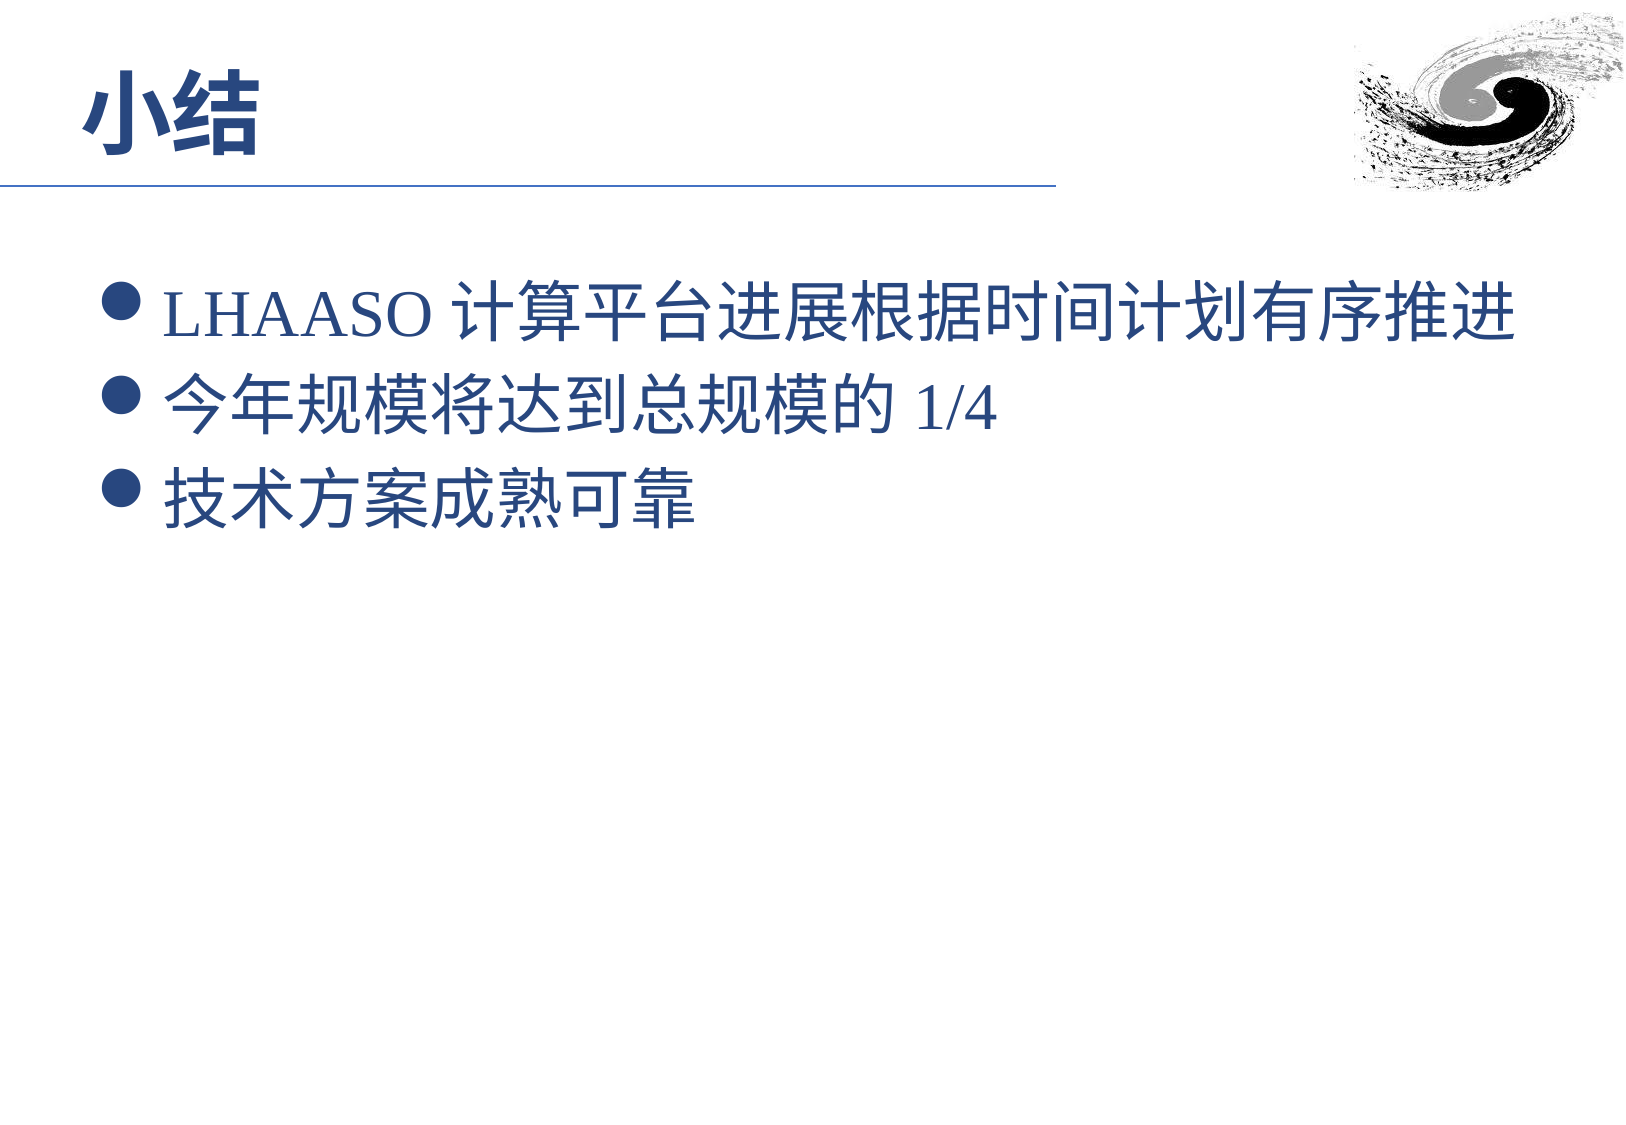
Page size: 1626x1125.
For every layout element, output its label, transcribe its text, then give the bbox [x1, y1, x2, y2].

picture [1354, 12, 1624, 192]
list LHAASO计算平台进展根据时间计划有序推进 今年规模将达到总规模的1/4 技术方案成熟可靠 [81, 262, 1544, 1005]
list 小结 [64, 48, 1371, 156]
